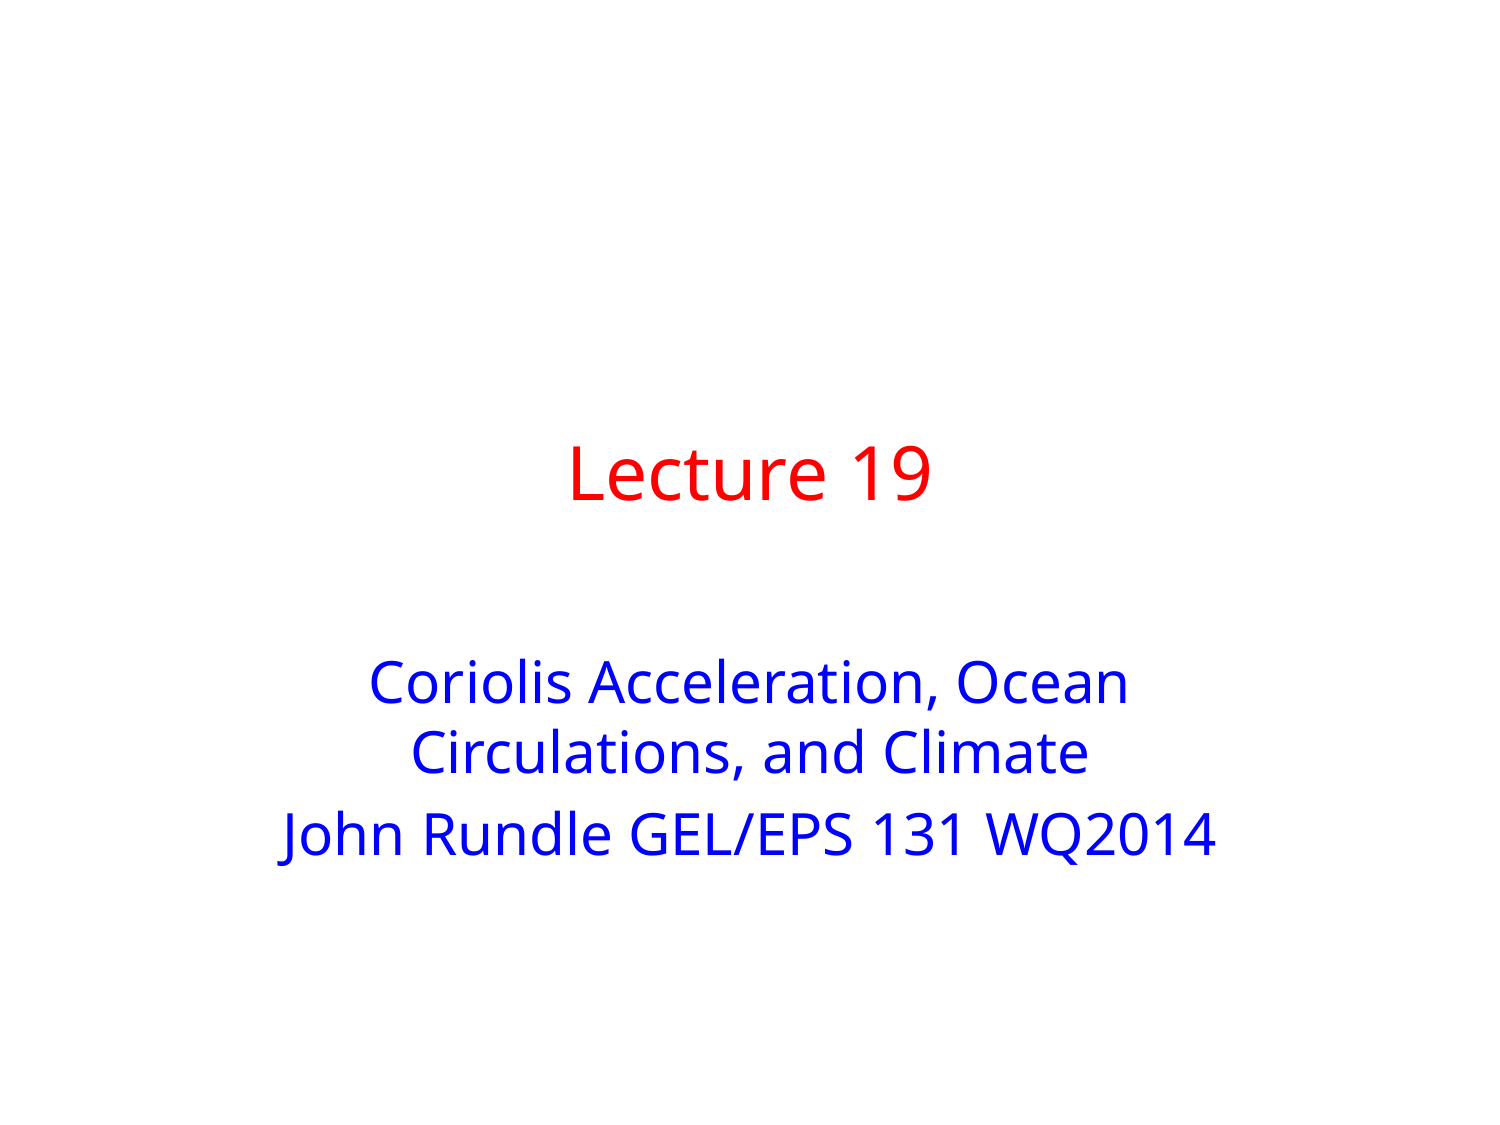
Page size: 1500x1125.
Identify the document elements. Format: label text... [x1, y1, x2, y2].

subtitle Coriolis Acceleration, Ocean Circulations, and Climate John Rundle GEL/EPS 131 WQ2014 [225, 637, 1275, 925]
title Lecture 19 [112, 349, 1388, 591]
